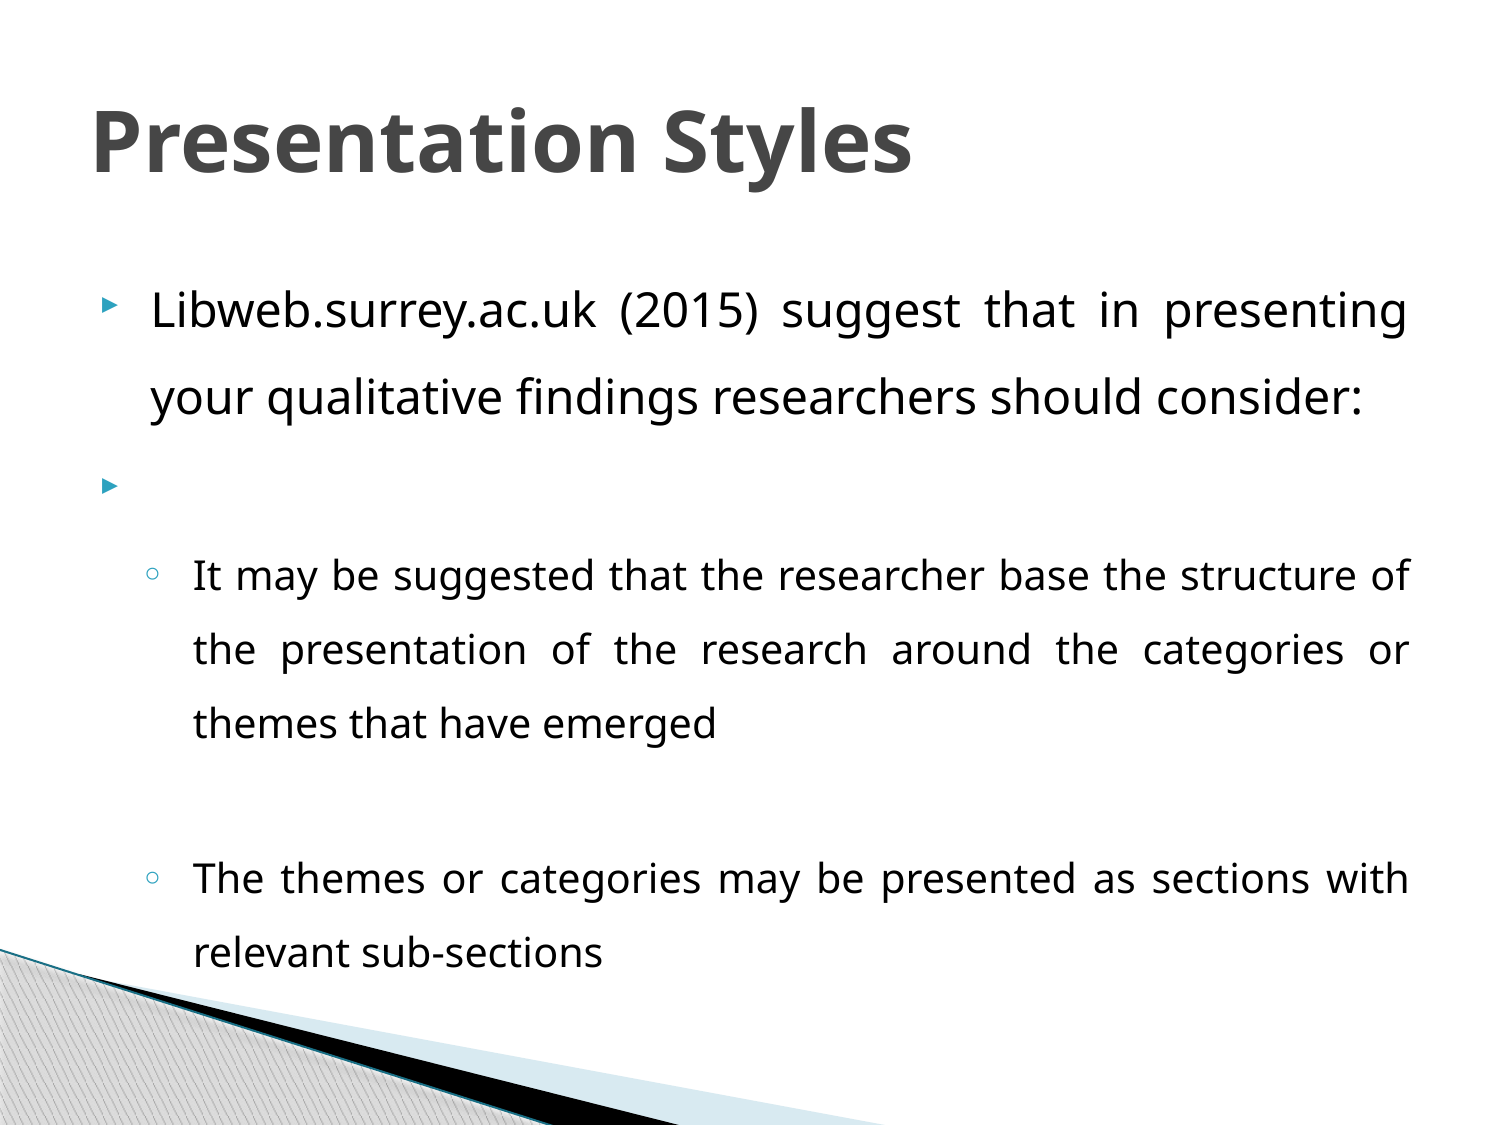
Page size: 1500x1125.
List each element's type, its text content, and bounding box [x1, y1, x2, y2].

list Libweb.surrey.ac.uk (2015) suggest that in presenting your qualitative findings researchers should consider: It may be suggested that the researcher base the structure of the presentation of the research around the categories or themes that have emerged The themes or categories may be presented as sections with relevant sub-sections [75, 243, 1425, 986]
title Presentation Styles [75, 45, 1425, 233]
